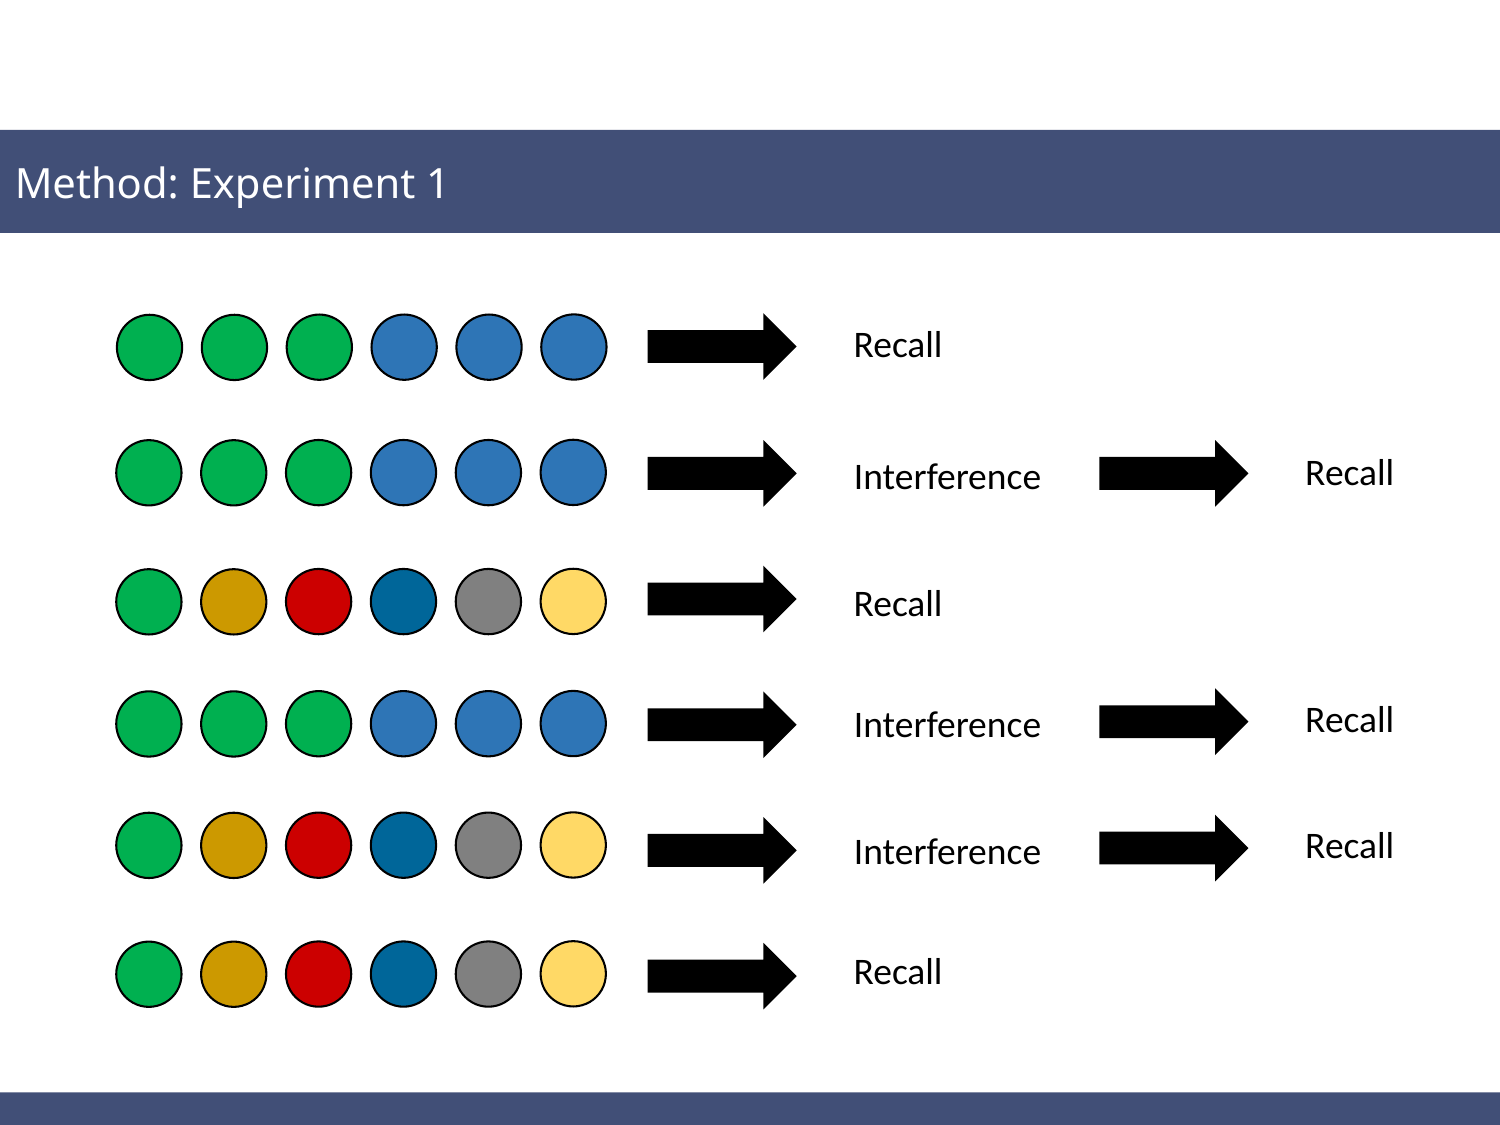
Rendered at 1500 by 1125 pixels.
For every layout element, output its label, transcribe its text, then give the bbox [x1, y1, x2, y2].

text_box Interference [839, 444, 1057, 505]
text_box [647, 565, 797, 633]
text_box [116, 439, 606, 506]
text_box Recall [1290, 440, 1410, 501]
text_box [1099, 814, 1249, 882]
text_box Recall [838, 939, 958, 1000]
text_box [116, 812, 606, 879]
text_box Method: Experiment 1 [0, 129, 1500, 234]
text_box [647, 440, 797, 507]
text_box Recall [838, 312, 958, 372]
text_box [647, 691, 797, 759]
text_box [1099, 440, 1249, 507]
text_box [116, 941, 606, 1007]
text_box Recall [838, 571, 958, 632]
text_box Recall [1290, 813, 1410, 874]
text_box [647, 942, 797, 1010]
text_box Interference [839, 820, 1057, 880]
text_box Interference [839, 692, 1057, 753]
text_box Recall [1290, 687, 1410, 748]
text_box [116, 690, 606, 757]
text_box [116, 314, 607, 381]
text_box [647, 817, 797, 884]
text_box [116, 568, 606, 635]
text_box [647, 313, 797, 380]
text_box [1099, 688, 1249, 756]
